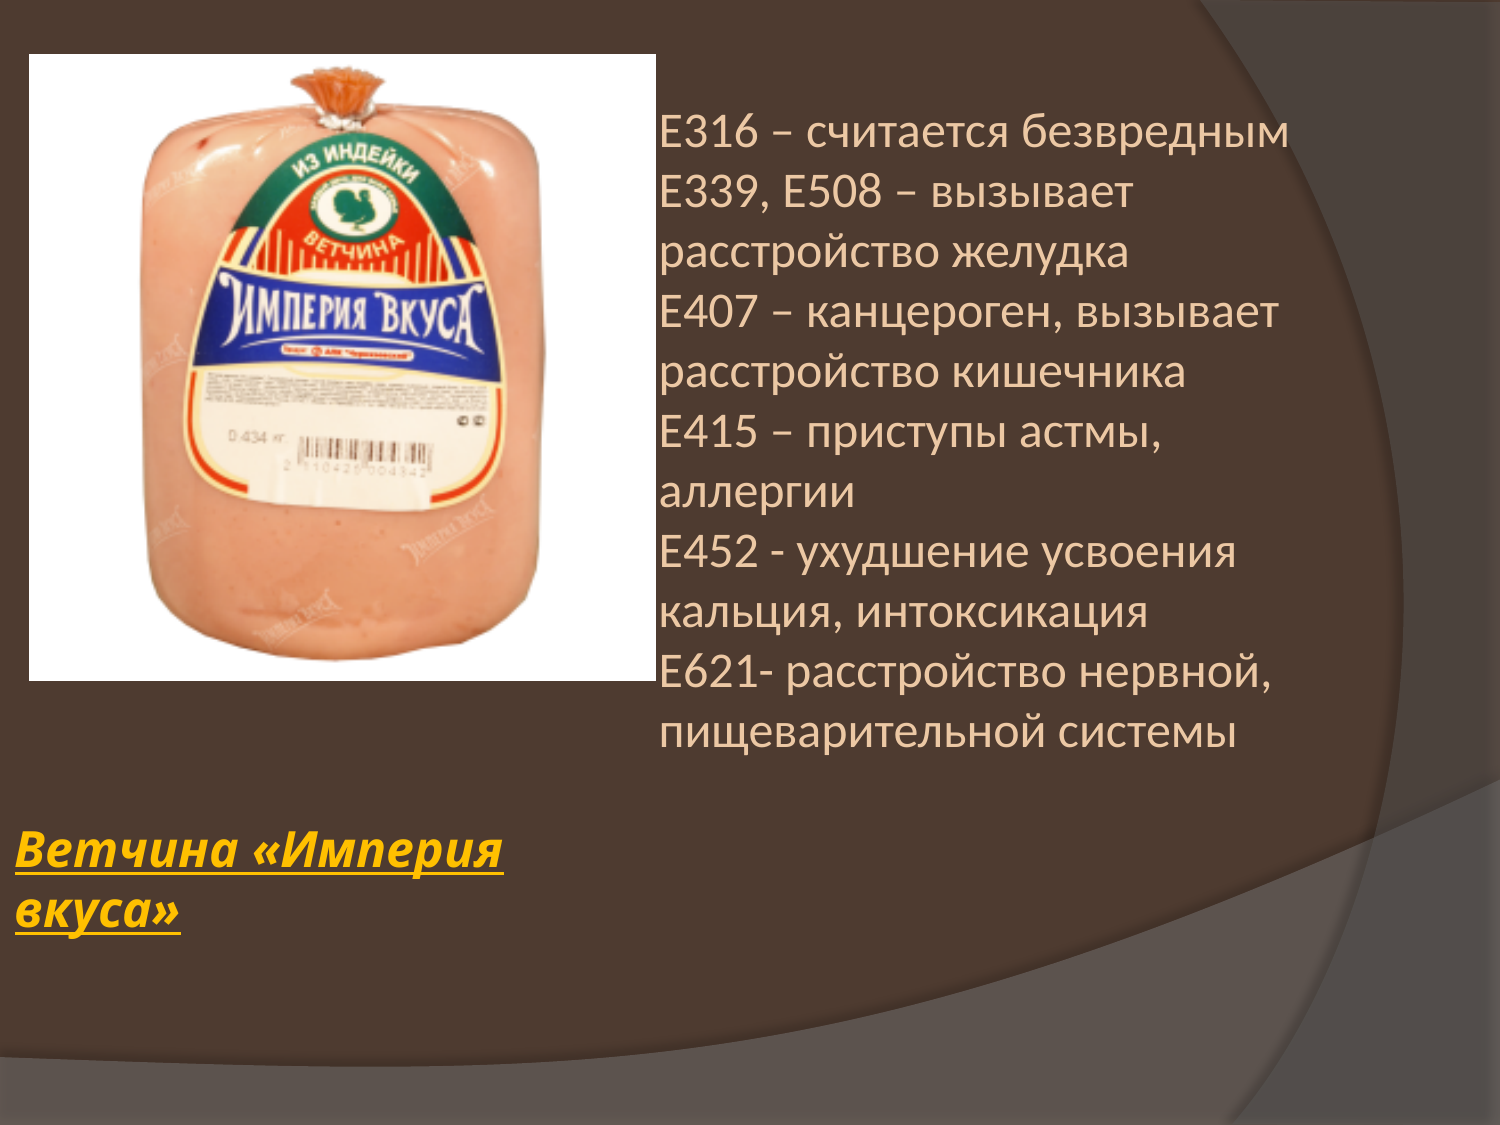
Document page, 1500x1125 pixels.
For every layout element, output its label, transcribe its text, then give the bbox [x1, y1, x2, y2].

text_box E316 – считается безвредным E339, E508 – вызывает расстройство желудка E407 – канцероген, вызывает расстройство кишечника E415 – приступы астмы, аллергии E452 - ухудшение усвоения кальция, интоксикация E621- расстройство нервной, пищеварительной системы [643, 89, 1365, 765]
text_box Ветчина «Империя вкуса» [0, 810, 644, 946]
picture [29, 54, 656, 681]
